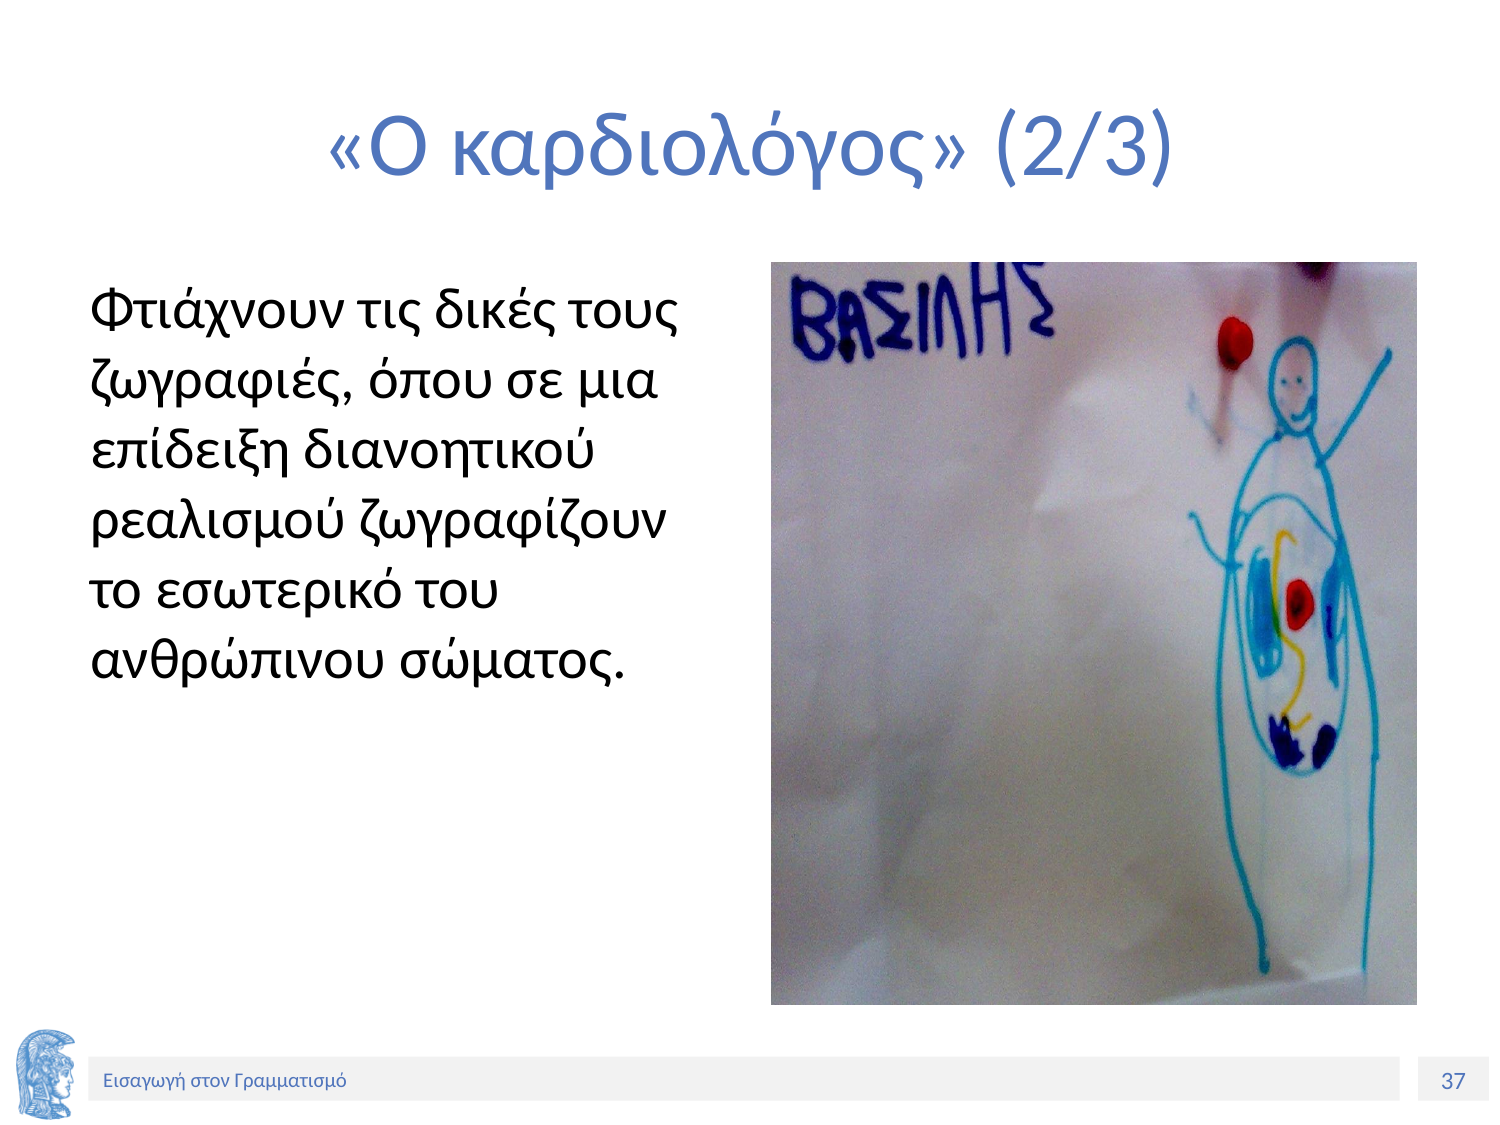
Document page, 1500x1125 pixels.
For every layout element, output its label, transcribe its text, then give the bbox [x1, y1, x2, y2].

title «Ο καρδιολόγος» (2/3) [75, 45, 1425, 233]
list Φτιάχνουν τις δικές τους ζωγραφιές, όπου σε μια επίδειξη διανοητικού ρεαλισμού ζωγραφίζουν το εσωτερικό του ανθρώπινου σώματος. [75, 262, 738, 1005]
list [771, 262, 1417, 1006]
picture [9, 1026, 81, 1120]
